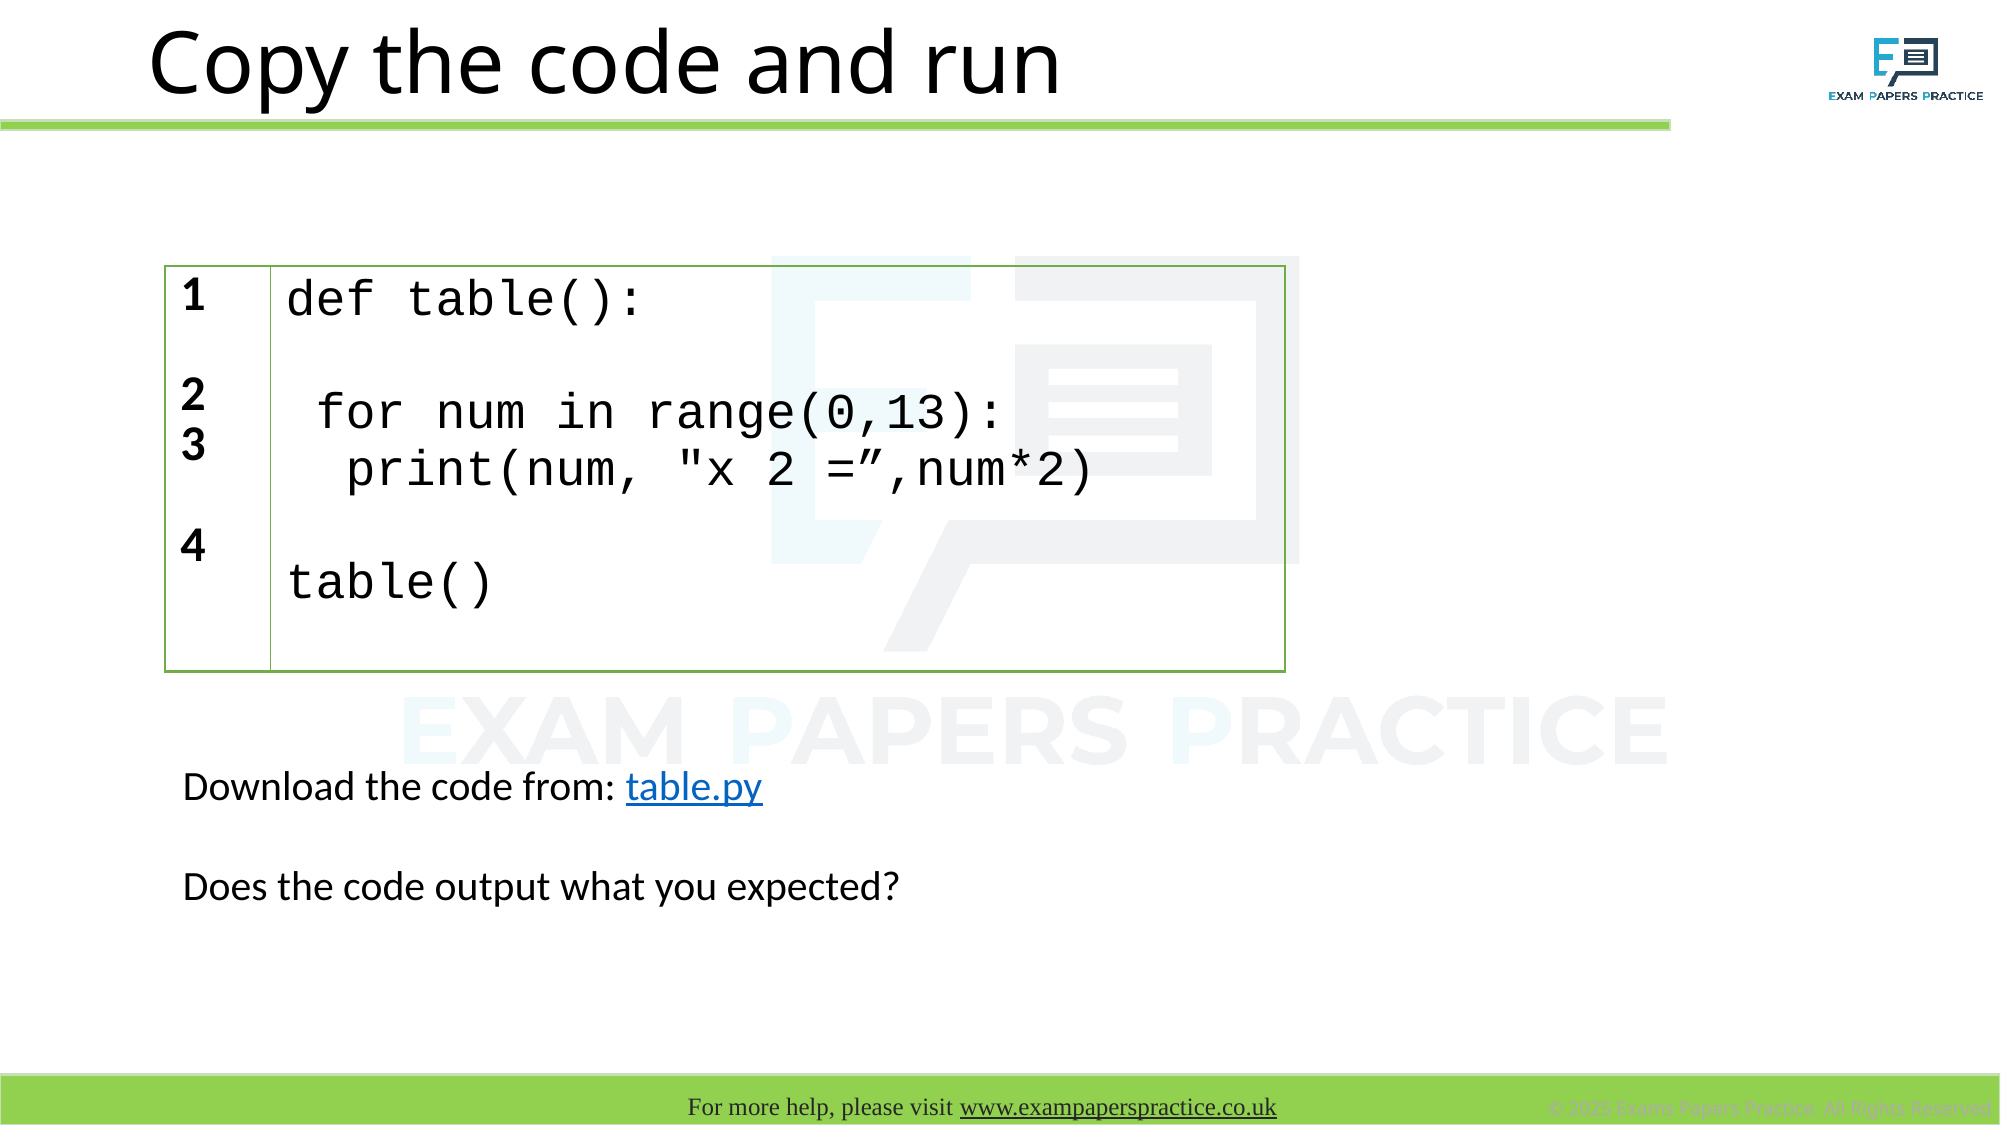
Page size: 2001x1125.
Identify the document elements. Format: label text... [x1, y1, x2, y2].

title Copy the code and run [132, 11, 1858, 121]
table_header def table(): for num in range(0,13): print(num, "x 2 =”,num*2) table() [271, 267, 1284, 670]
text_box Download the code from: table.py Does the code output what you expected? [168, 750, 917, 916]
table_header 1 2 3 4 [166, 267, 270, 670]
